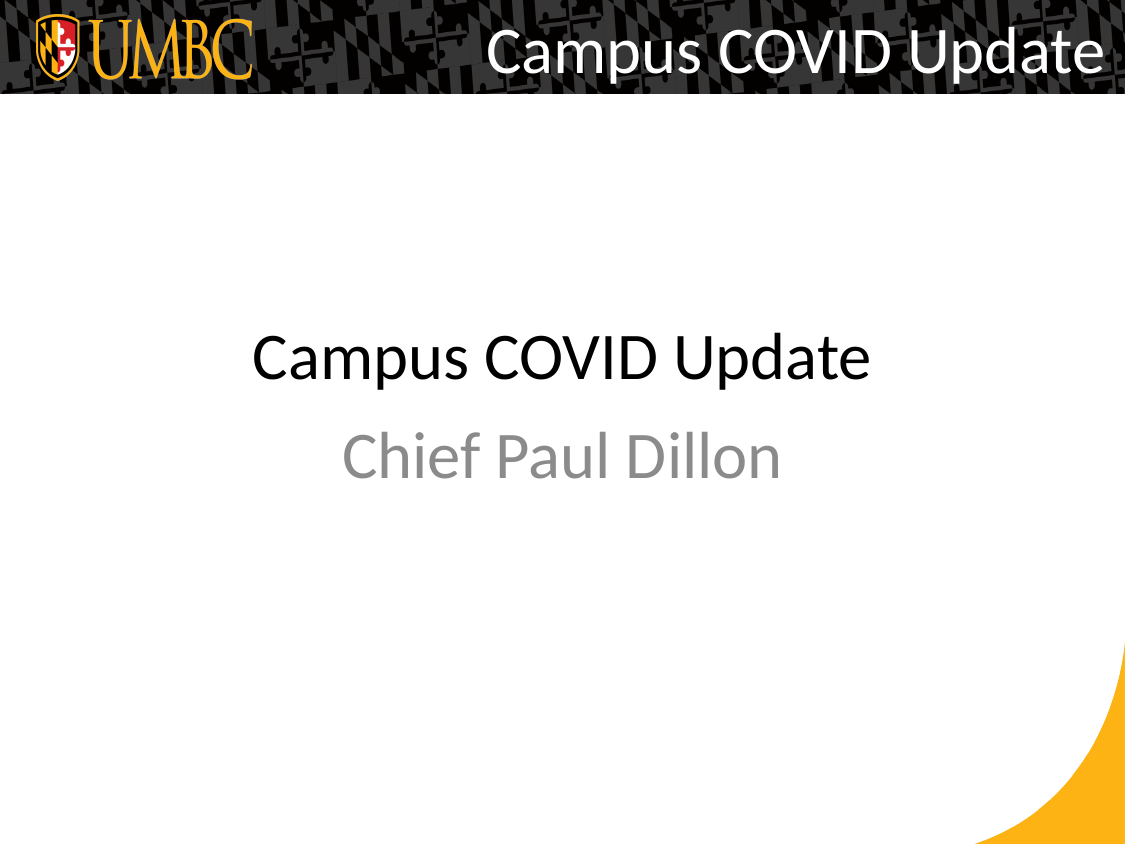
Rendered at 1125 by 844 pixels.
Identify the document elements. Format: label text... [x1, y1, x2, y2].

picture [1121, 0, 1125, 94]
picture [974, 639, 1125, 844]
picture [0, 0, 471, 94]
subtitle Chief Paul Dillon [168, 404, 957, 620]
title Campus COVID Update [84, 262, 1041, 443]
text_box Campus COVID Update [471, 0, 1121, 95]
